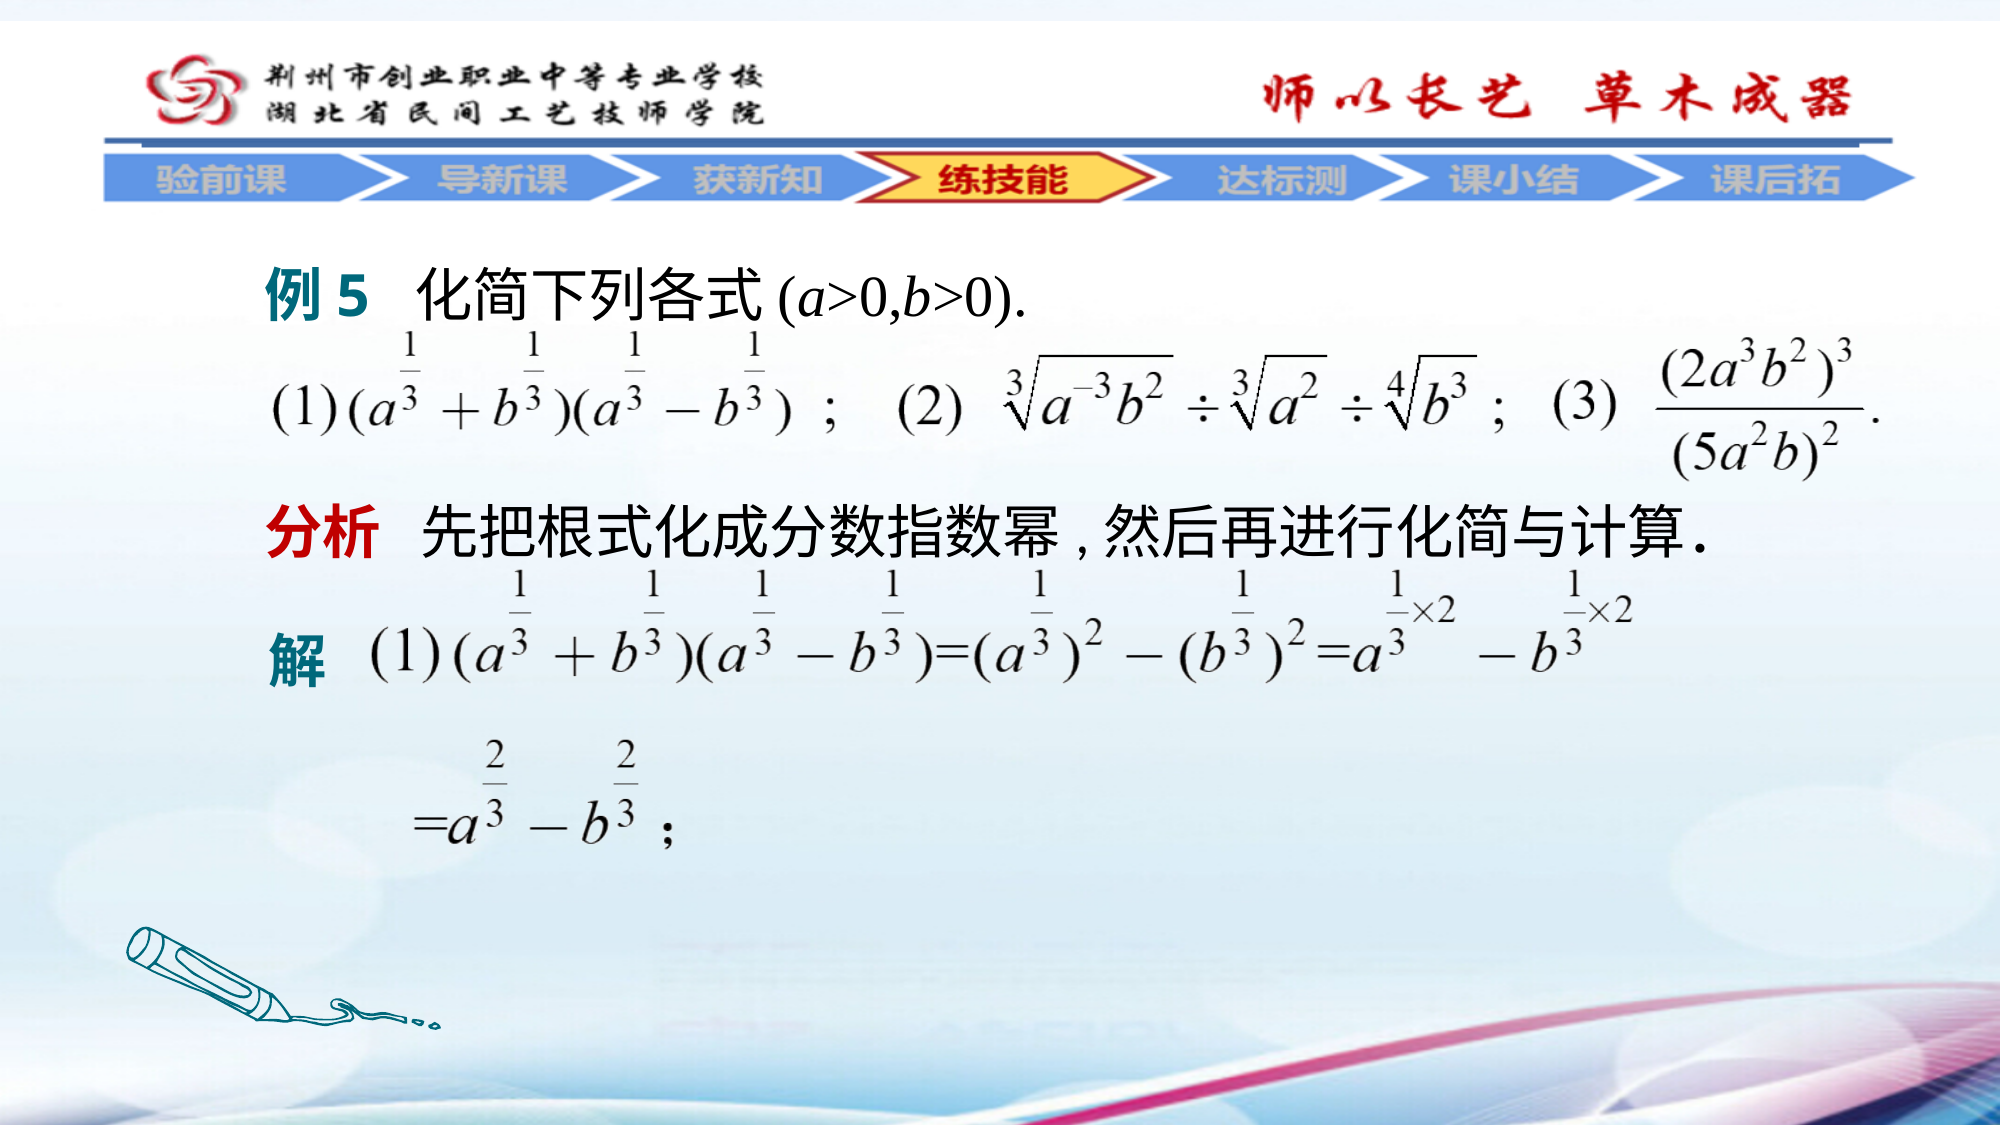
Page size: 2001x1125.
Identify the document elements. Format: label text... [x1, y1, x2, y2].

picture [0, 0, 2000, 1125]
text_box 例5 化简下列各式(a>0,b>0). [205, 215, 1753, 336]
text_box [209, 554, 1701, 715]
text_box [126, 926, 441, 1030]
text_box 分析 先把根式化成分数指数幂,然后再进行化简与计算． [205, 452, 1823, 573]
